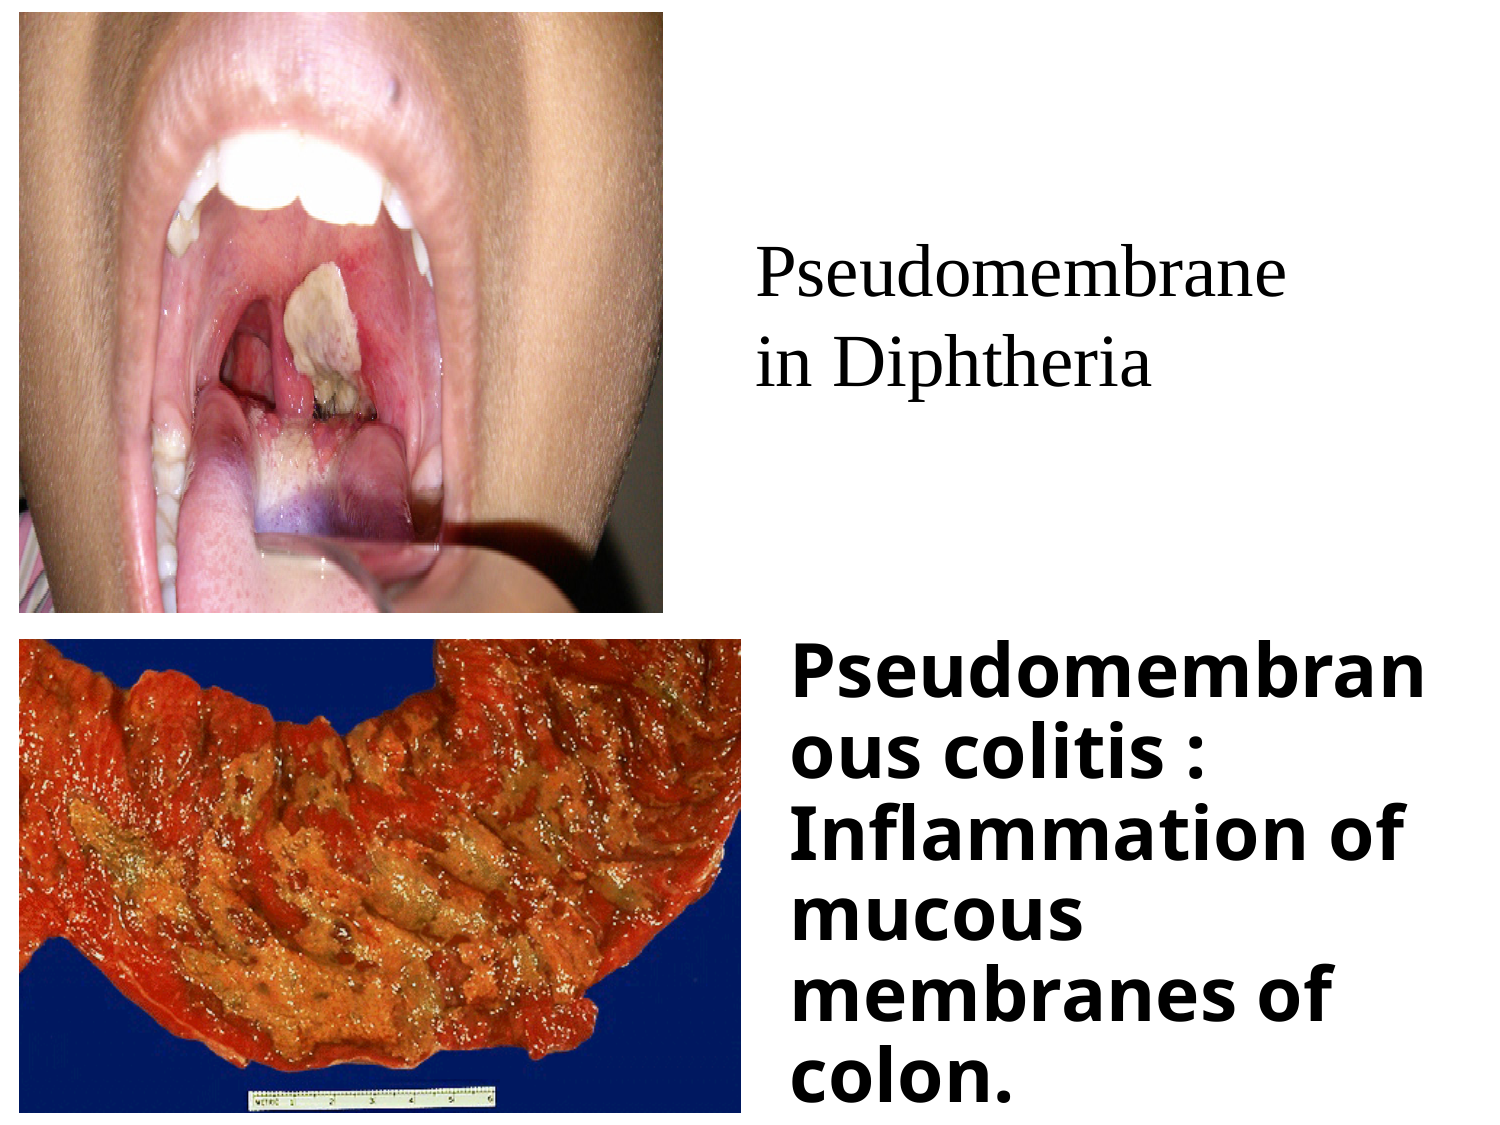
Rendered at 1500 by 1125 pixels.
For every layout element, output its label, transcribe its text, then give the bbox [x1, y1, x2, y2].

text_box Pseudomembrane in Diphtheria [740, 214, 1338, 410]
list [19, 639, 741, 1113]
picture [19, 12, 663, 614]
title Pseudomembranous colitis : Inflammation of mucous membranes of colon. [774, 669, 1446, 1083]
